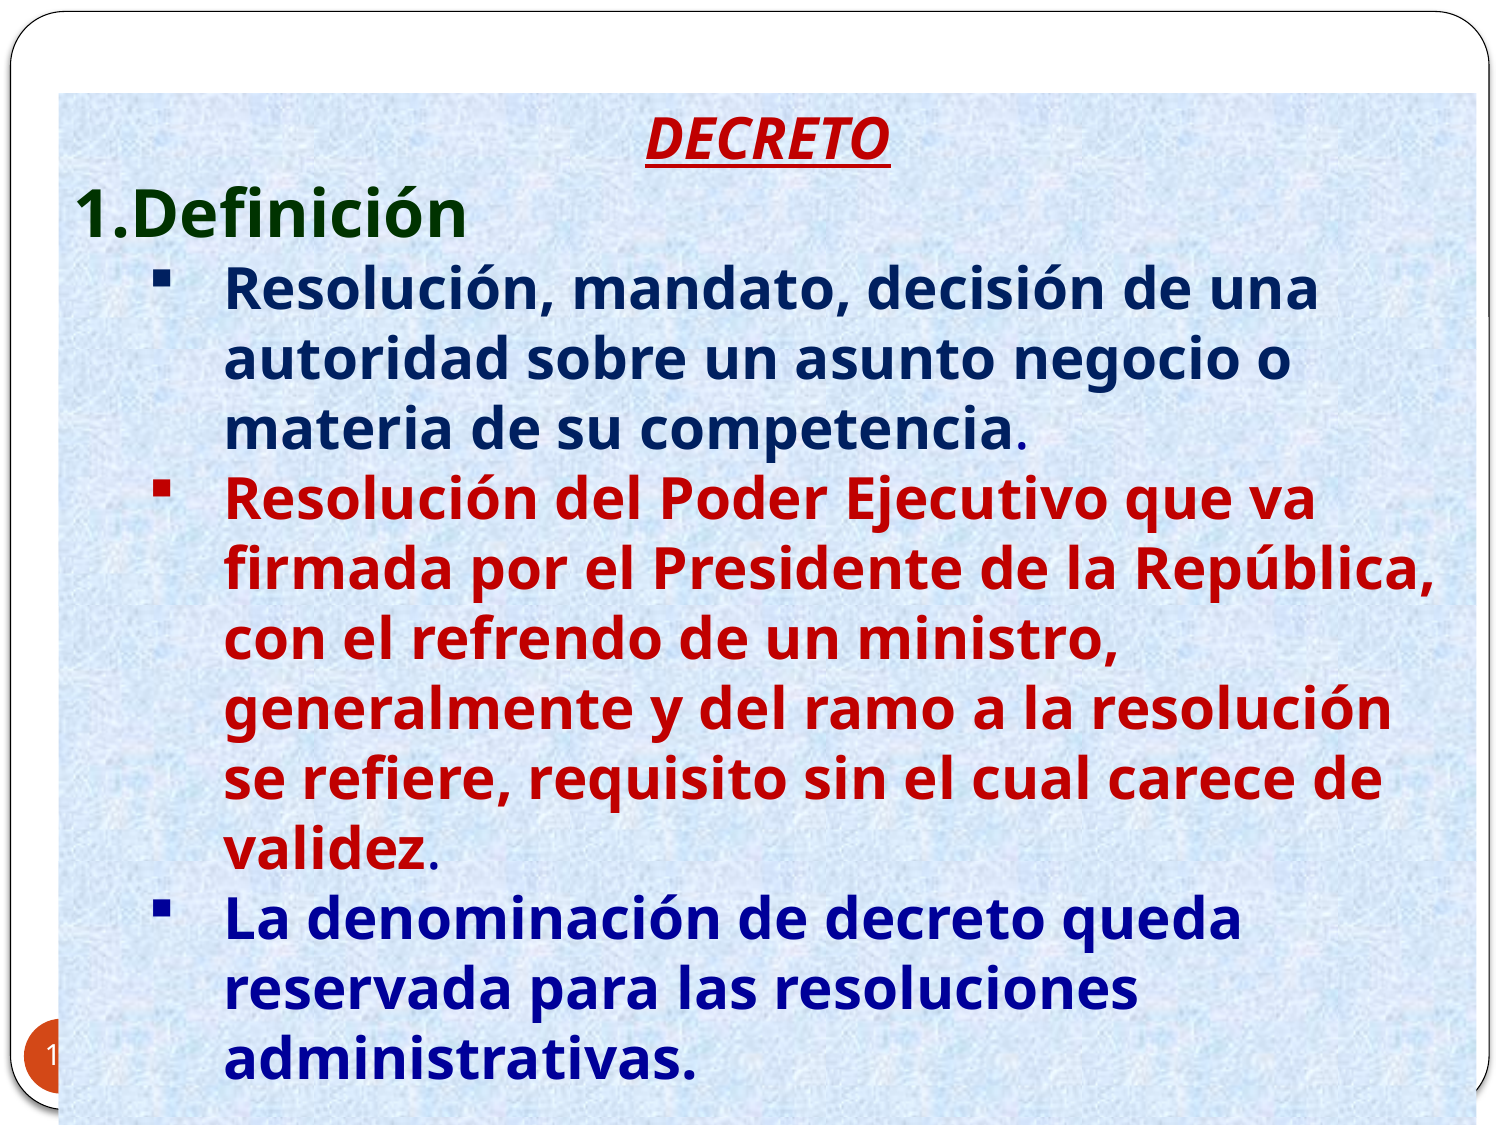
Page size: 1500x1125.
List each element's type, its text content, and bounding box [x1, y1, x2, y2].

text_box DECRETO Definición Resolución, mandato, decisión de una autoridad sobre un asunto negocio o materia de su competencia. Resolución del Poder Ejecutivo que va firmada por el Presidente de la República, con el refrendo de un ministro, generalmente y del ramo a la resolución se refiere, requisito sin el cual carece de validez. La denominación de decreto queda reservada para las resoluciones administrativas. [58, 93, 1477, 1125]
slide_number 11 [23, 1018, 58, 1094]
